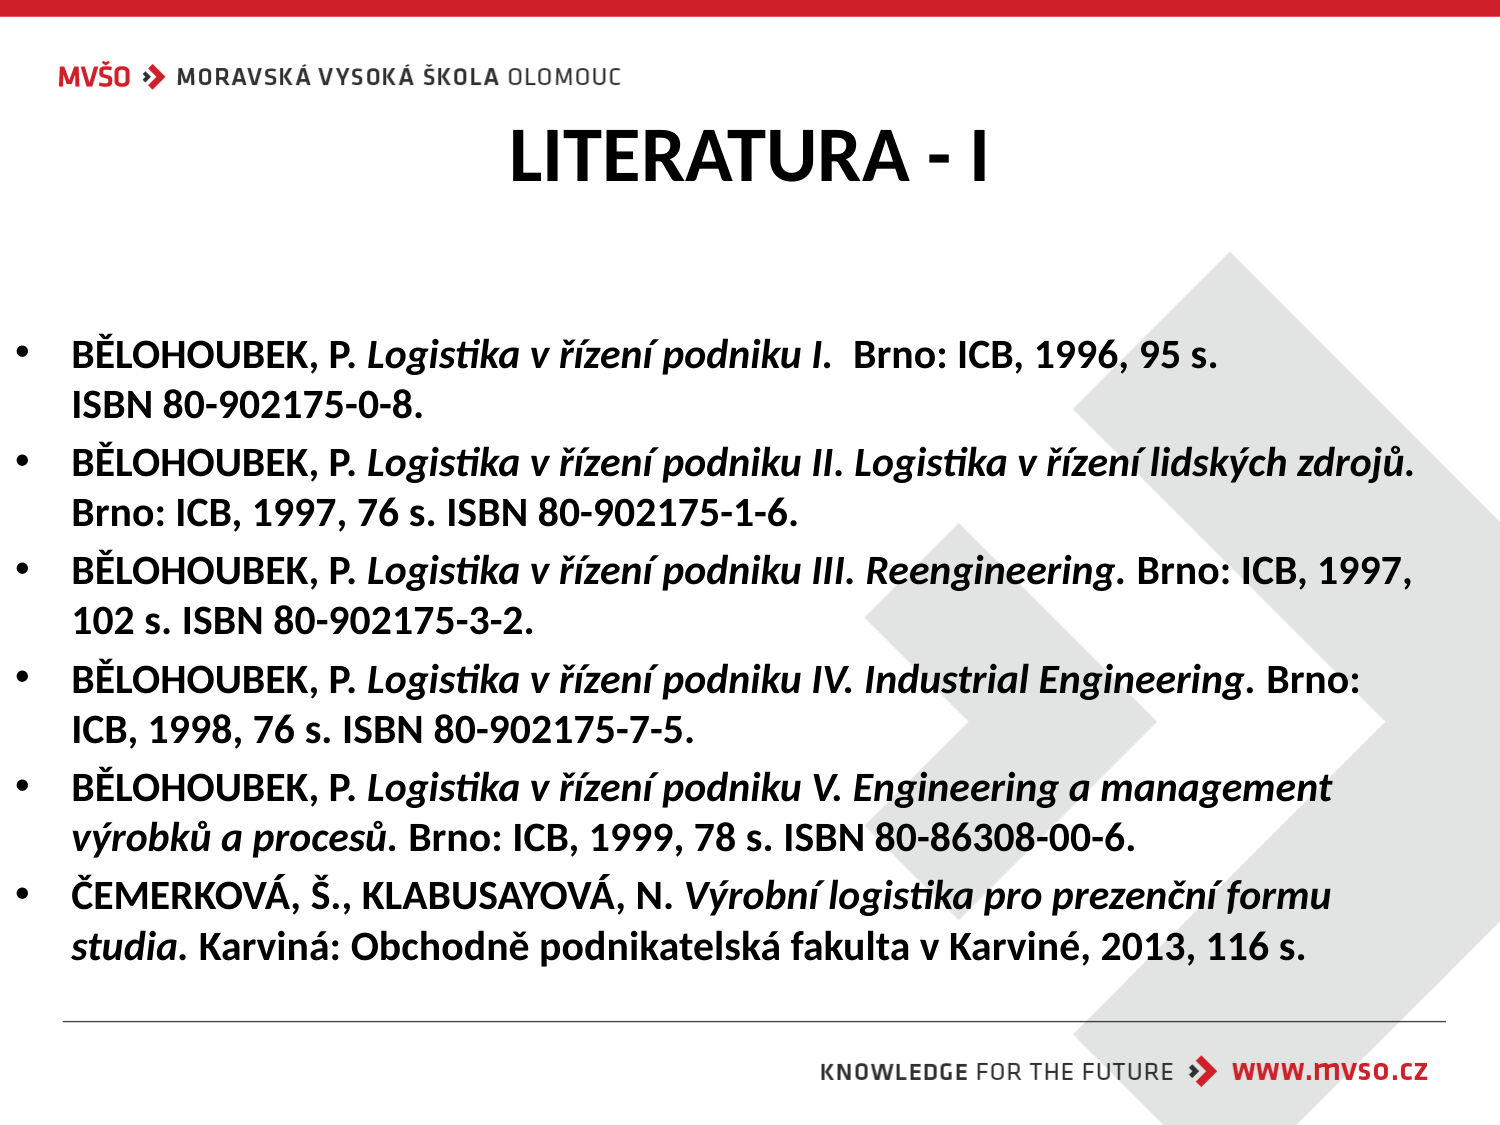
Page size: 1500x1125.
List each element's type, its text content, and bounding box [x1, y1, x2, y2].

title LITERATURA - I [75, 95, 1425, 206]
picture [0, 0, 1500, 1125]
list BĚLOHOUBEK, P. Logistika v řízení podniku I. Brno: ICB, 1996, 95 s. ISBN 80-902175-0-8. BĚLOHOUBEK, P. Logistika v řízení podniku II. Logistika v řízení lidských zdrojů. Brno: ICB, 1997, 76 s. ISBN 80-902175-1-6. BĚLOHOUBEK, P. Logistika v řízení podniku III. Reengineering. Brno: ICB, 1997, 102 s. ISBN 80-902175-3-2. BĚLOHOUBEK, P. Logistika v řízení podniku IV. Industrial Engineering. Brno: ICB, 1998, 76 s. ISBN 80-902175-7-5. BĚLOHOUBEK, P. Logistika v řízení podniku V. Engineering a management výrobků a procesů. Brno: ICB, 1999, 78 s. ISBN 80-86308-00-6. ČEMERKOVÁ, Š., KLABUSAYOVÁ, N. Výrobní logistika pro prezenční formu studia. Karviná: Obchodně podnikatelská fakulta v Karviné, 2013, 116 s. [0, 318, 1453, 1010]
